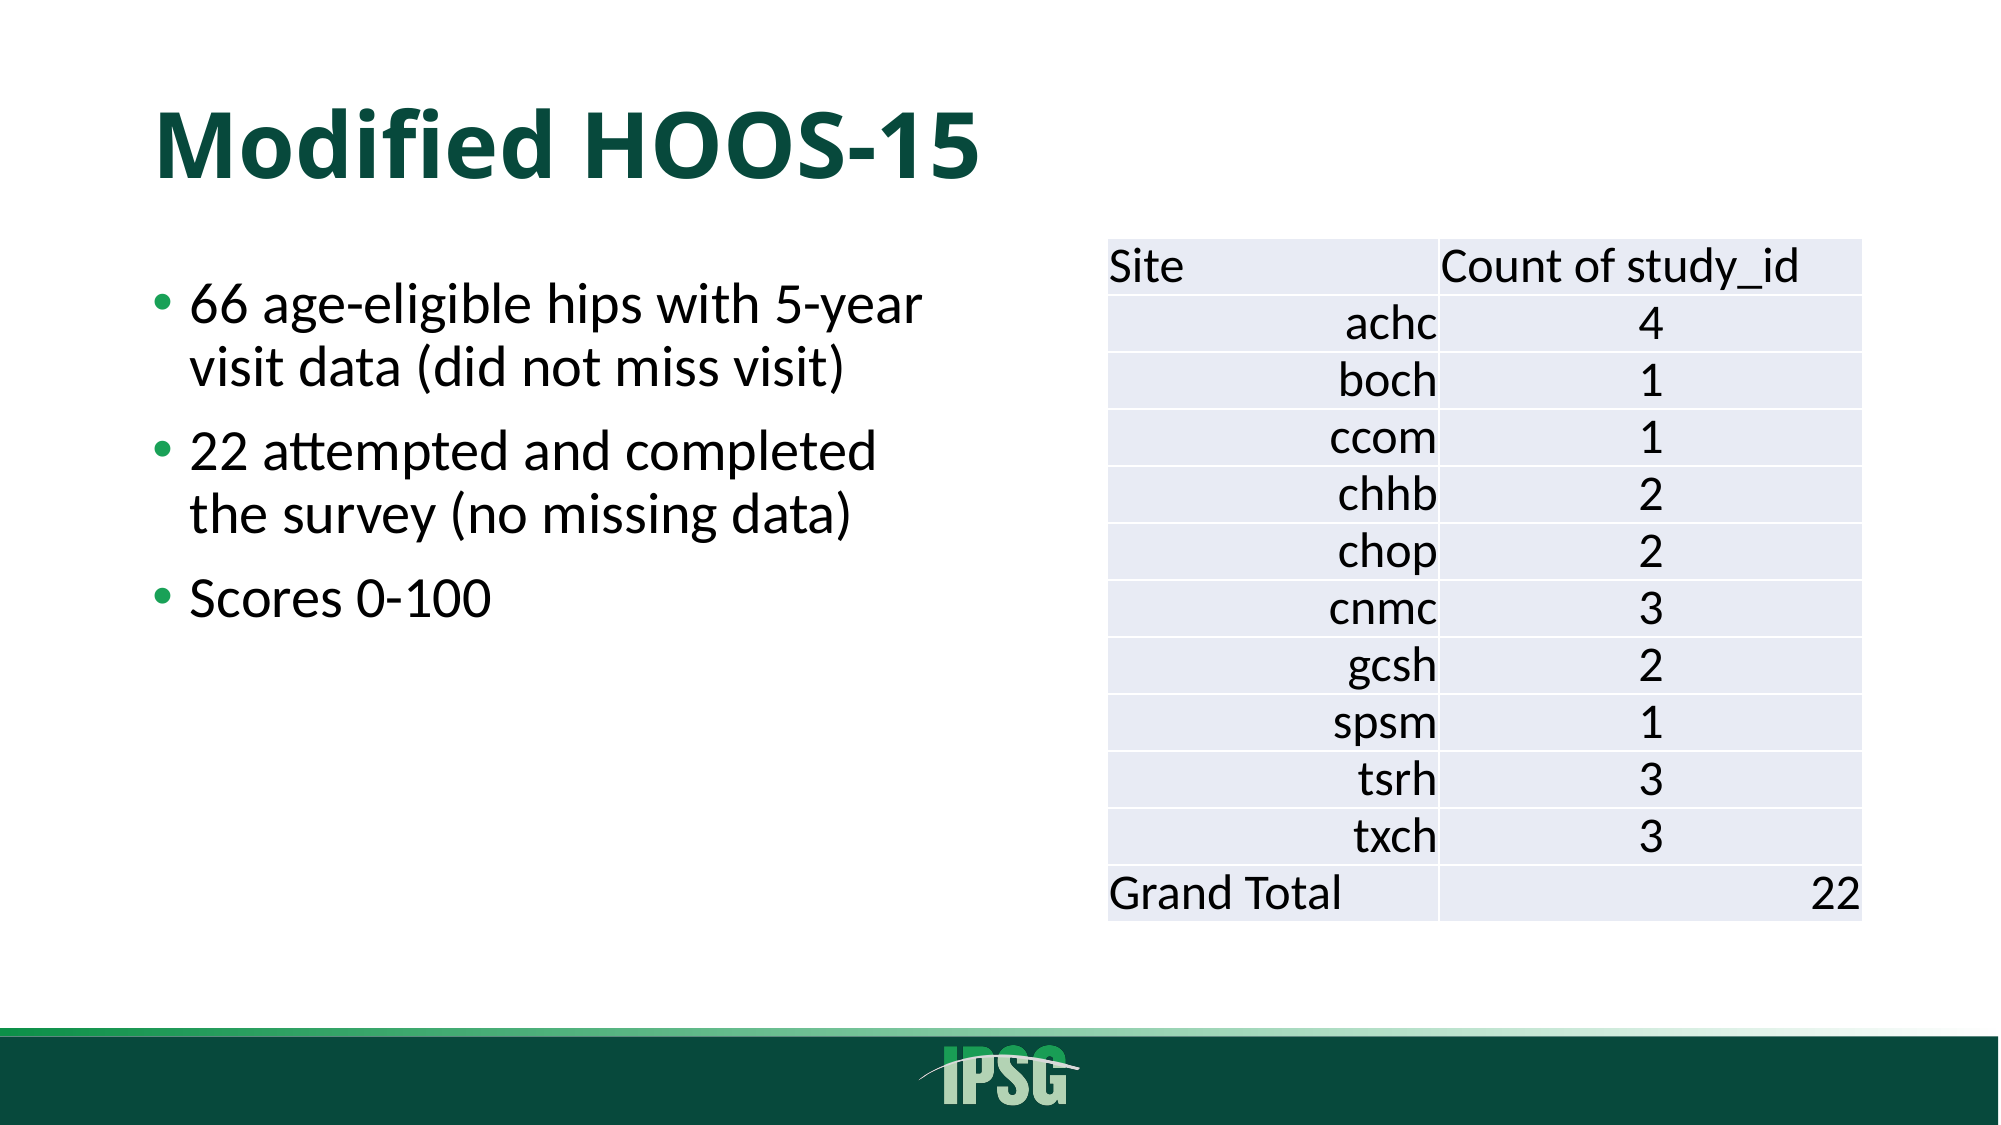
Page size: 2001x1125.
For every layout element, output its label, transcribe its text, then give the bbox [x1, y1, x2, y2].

table_cell 2 [1440, 467, 1862, 522]
table_cell cnmc [1108, 581, 1438, 636]
table_cell tsrh [1108, 752, 1438, 807]
table_cell spsm [1108, 695, 1438, 750]
table_cell 3 [1440, 752, 1862, 807]
table_cell 22 [1440, 866, 1862, 921]
list 66 age-eligible hips with 5-year visit data (did not miss visit) 22 attempted and completed the survey (no missing data) Scores 0-100 [137, 265, 945, 1014]
table_cell txch [1108, 809, 1438, 864]
table_cell ccom [1108, 410, 1438, 465]
table_cell Grand Total [1108, 866, 1438, 921]
table_cell 2 [1440, 524, 1862, 579]
table_cell 3 [1440, 809, 1862, 864]
table_header Count of study_id [1440, 239, 1862, 294]
table_cell achc [1108, 296, 1438, 351]
picture [911, 1042, 1087, 1108]
table_cell chhb [1108, 467, 1438, 522]
table_cell 3 [1440, 581, 1862, 636]
table_cell gcsh [1108, 638, 1438, 693]
table_cell 1 [1440, 410, 1862, 465]
table_cell 2 [1440, 638, 1862, 693]
table_cell boch [1108, 353, 1438, 408]
table_header Site [1108, 239, 1438, 294]
table_cell chop [1108, 524, 1438, 579]
title Modified HOOS-15 [137, 59, 1863, 239]
table_cell 1 [1440, 695, 1862, 750]
table_cell 1 [1440, 353, 1862, 408]
table_cell 4 [1440, 296, 1862, 351]
